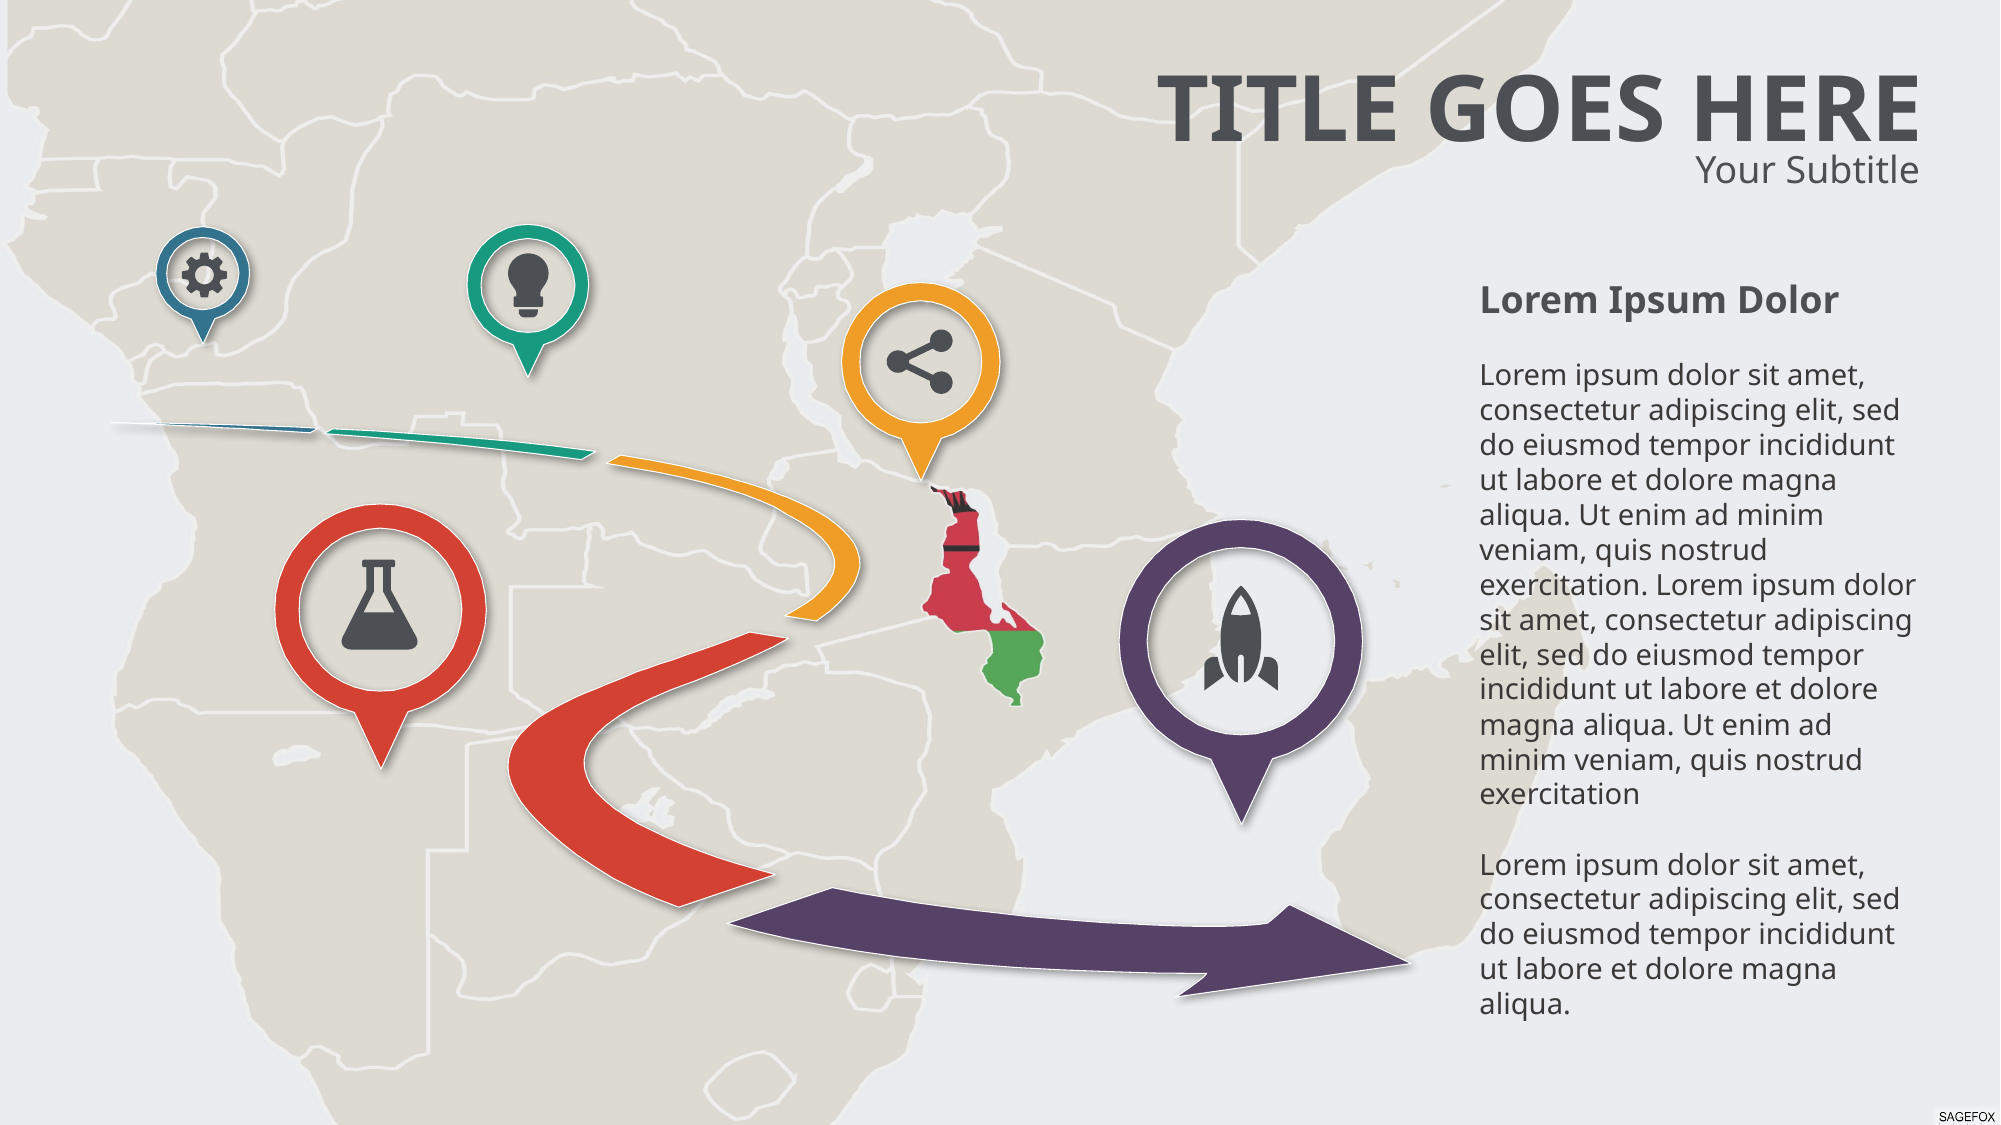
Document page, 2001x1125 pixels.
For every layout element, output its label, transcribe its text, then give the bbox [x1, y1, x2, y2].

text_box [181, 252, 227, 298]
text_box [606, 455, 860, 621]
text_box [507, 632, 789, 908]
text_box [1035, 42, 1939, 199]
text_box [341, 559, 418, 650]
text_box [1119, 519, 1363, 825]
text_box Lorem Ipsum Dolor Lorem ipsum dolor sit amet, consectetur adipiscing elit, sed do eiusmod tempor incididunt ut labore et dolore magna aliqua. Ut enim ad minim veniam, quis nostrud exercitation. Lorem ipsum dolor sit amet, consectetur adipiscing elit, sed do eiusmod tempor incididunt ut labore et dolore magna aliqua. Ut enim ad minim veniam, quis nostrud exercitation Lorem ipsum dolor sit amet, consectetur adipiscing elit, sed do eiusmod tempor incididunt ut labore et dolore magna aliqua. [1464, 268, 1940, 1028]
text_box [1204, 585, 1278, 691]
text_box [155, 226, 250, 345]
text_box [841, 282, 1001, 481]
text_box [274, 503, 487, 770]
text_box [727, 887, 1412, 998]
text_box [110, 422, 319, 433]
picture [1936, 1111, 1997, 1125]
text_box [325, 428, 596, 460]
text_box [466, 224, 589, 378]
text_box [886, 329, 953, 394]
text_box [508, 253, 549, 318]
